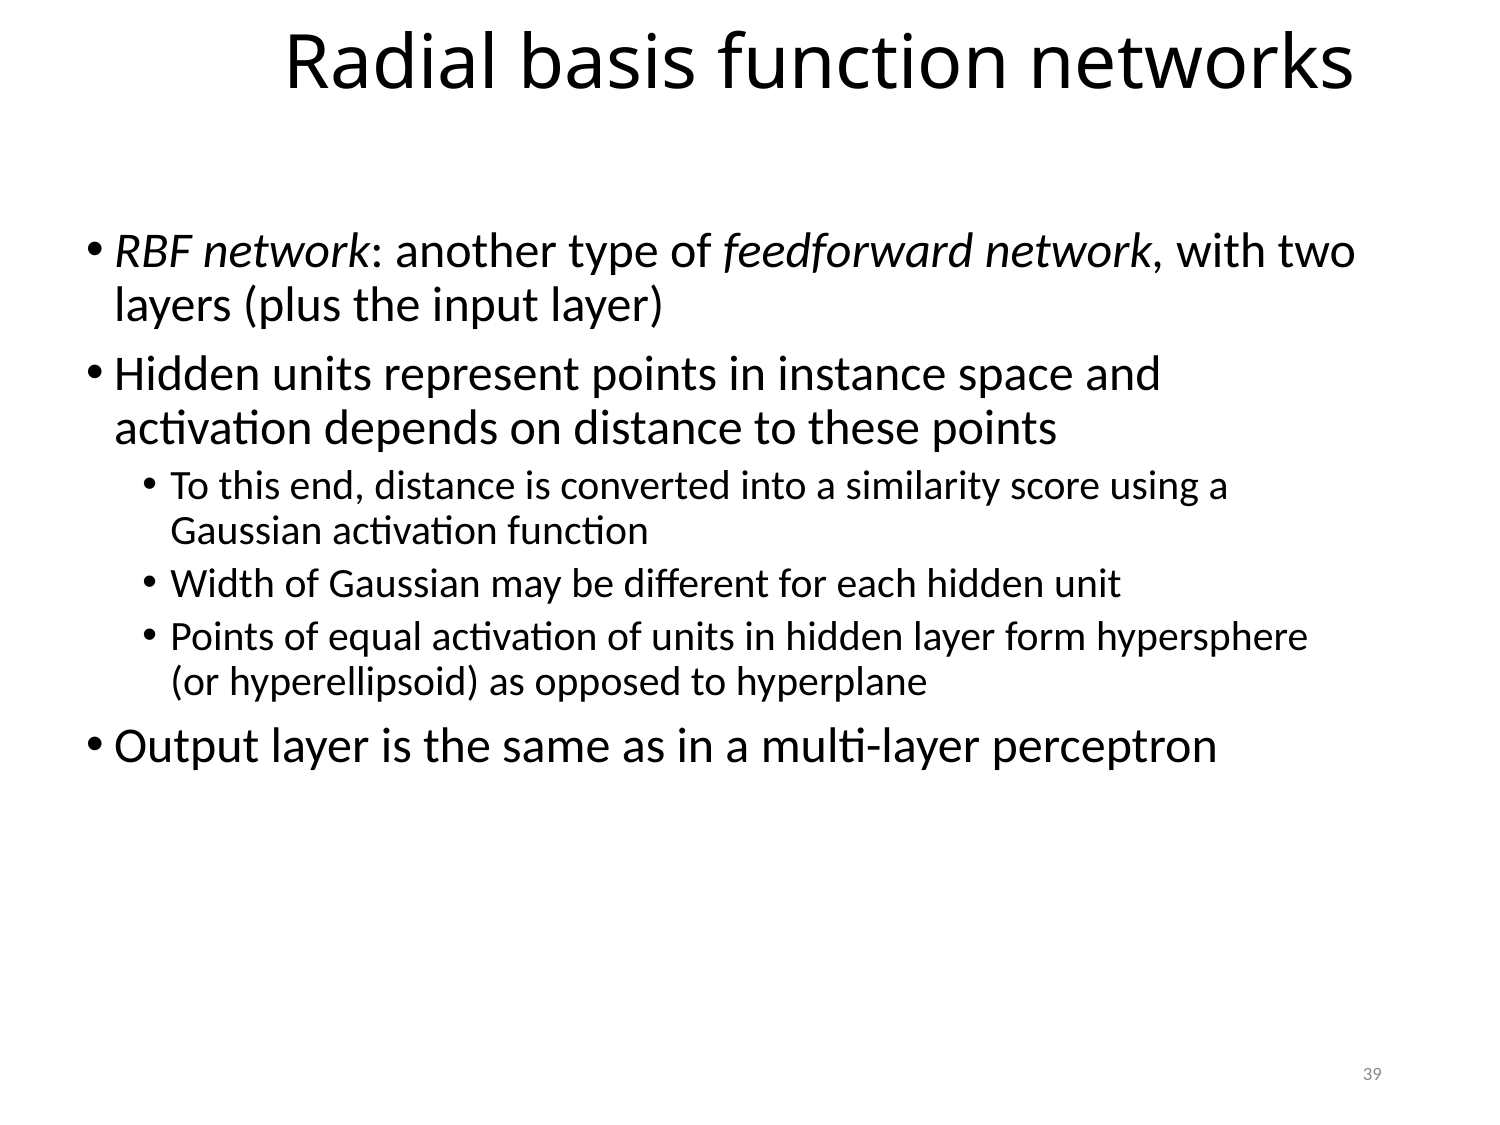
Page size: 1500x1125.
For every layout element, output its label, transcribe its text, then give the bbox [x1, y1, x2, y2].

slide_number 39 [1059, 1042, 1397, 1103]
title Radial basis function networks [268, 0, 1460, 159]
list RBF network: another type of feedforward network, with two layers (plus the input layer) Hidden units represent points in instance space and activation depends on distance to these points To this end, distance is converted into a similarity score using a Gaussian activation function Width of Gaussian may be different for each hidden unit Points of equal activation of units in hidden layer form hypersphere (or hyperellipsoid) as opposed to hyperplane Output layer is the same as in a multi-layer perceptron [70, 216, 1381, 870]
